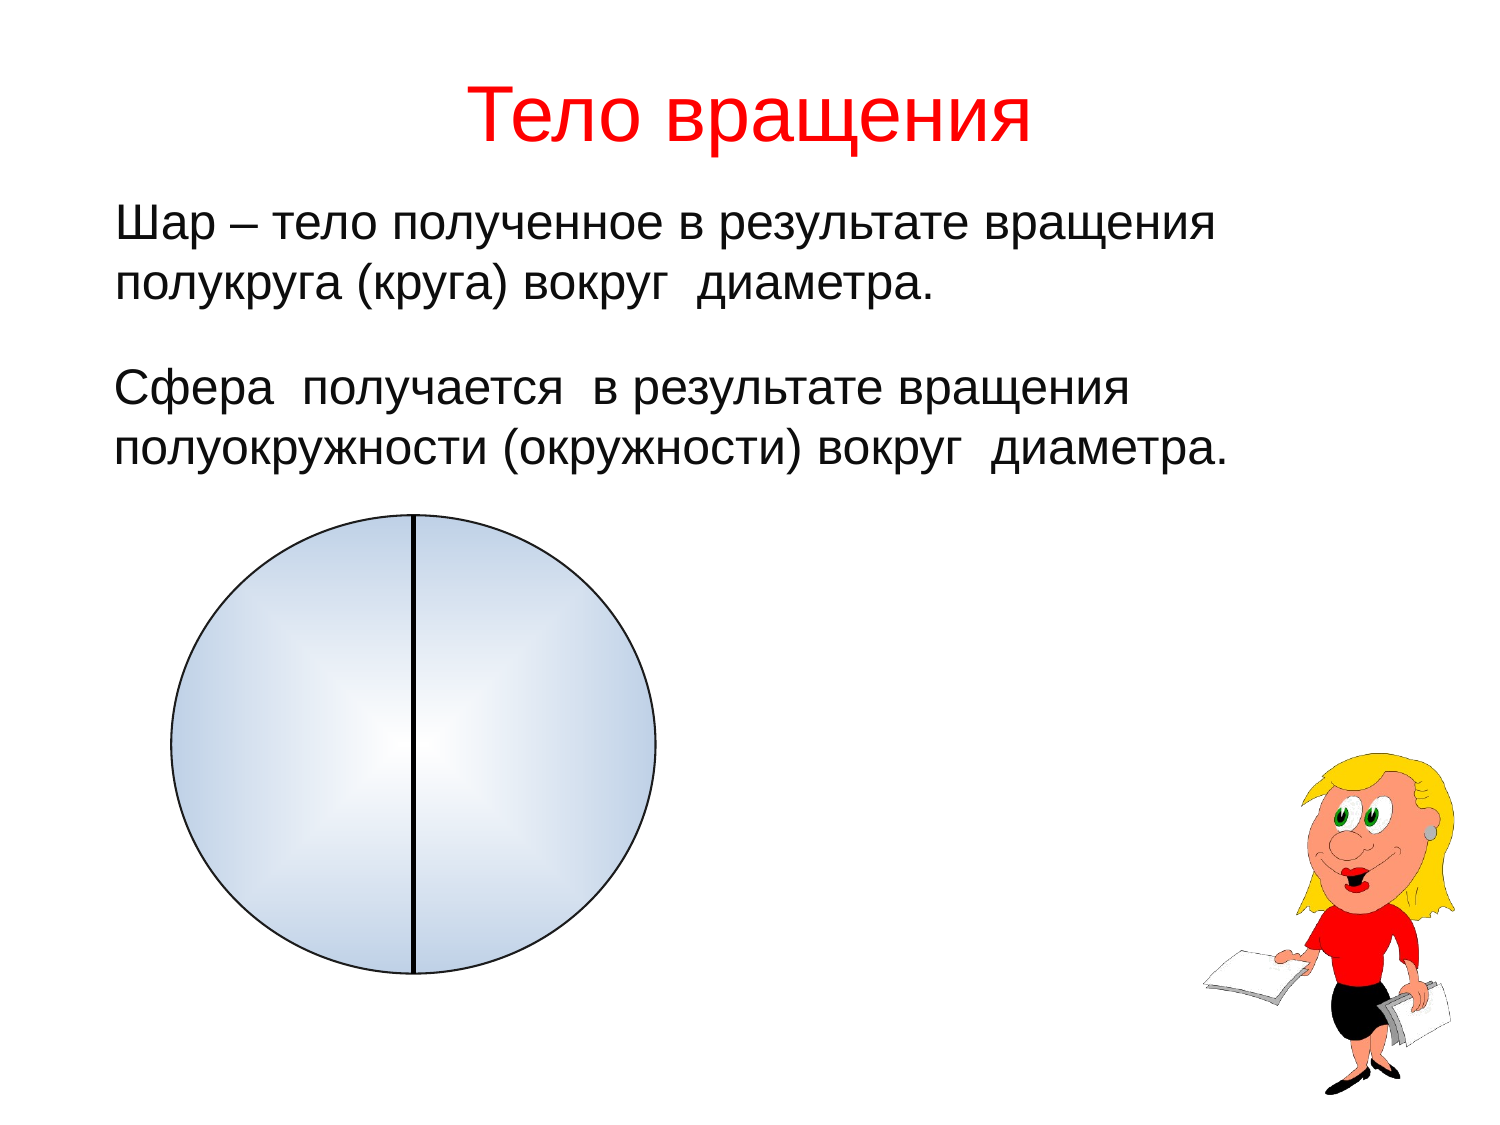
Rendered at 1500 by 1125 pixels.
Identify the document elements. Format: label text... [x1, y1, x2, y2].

text_box Тело вращения [74, 54, 1425, 161]
text_box [416, 515, 656, 974]
text_box Сфера получается в результате вращения полуокружности (окружности) вокруг диаметра. [98, 347, 1422, 482]
text_box Шар – тело полученное в результате вращения полукруга (круга) вокруг диаметра. [100, 181, 1424, 317]
text_box [171, 515, 411, 974]
picture [1203, 753, 1455, 1096]
